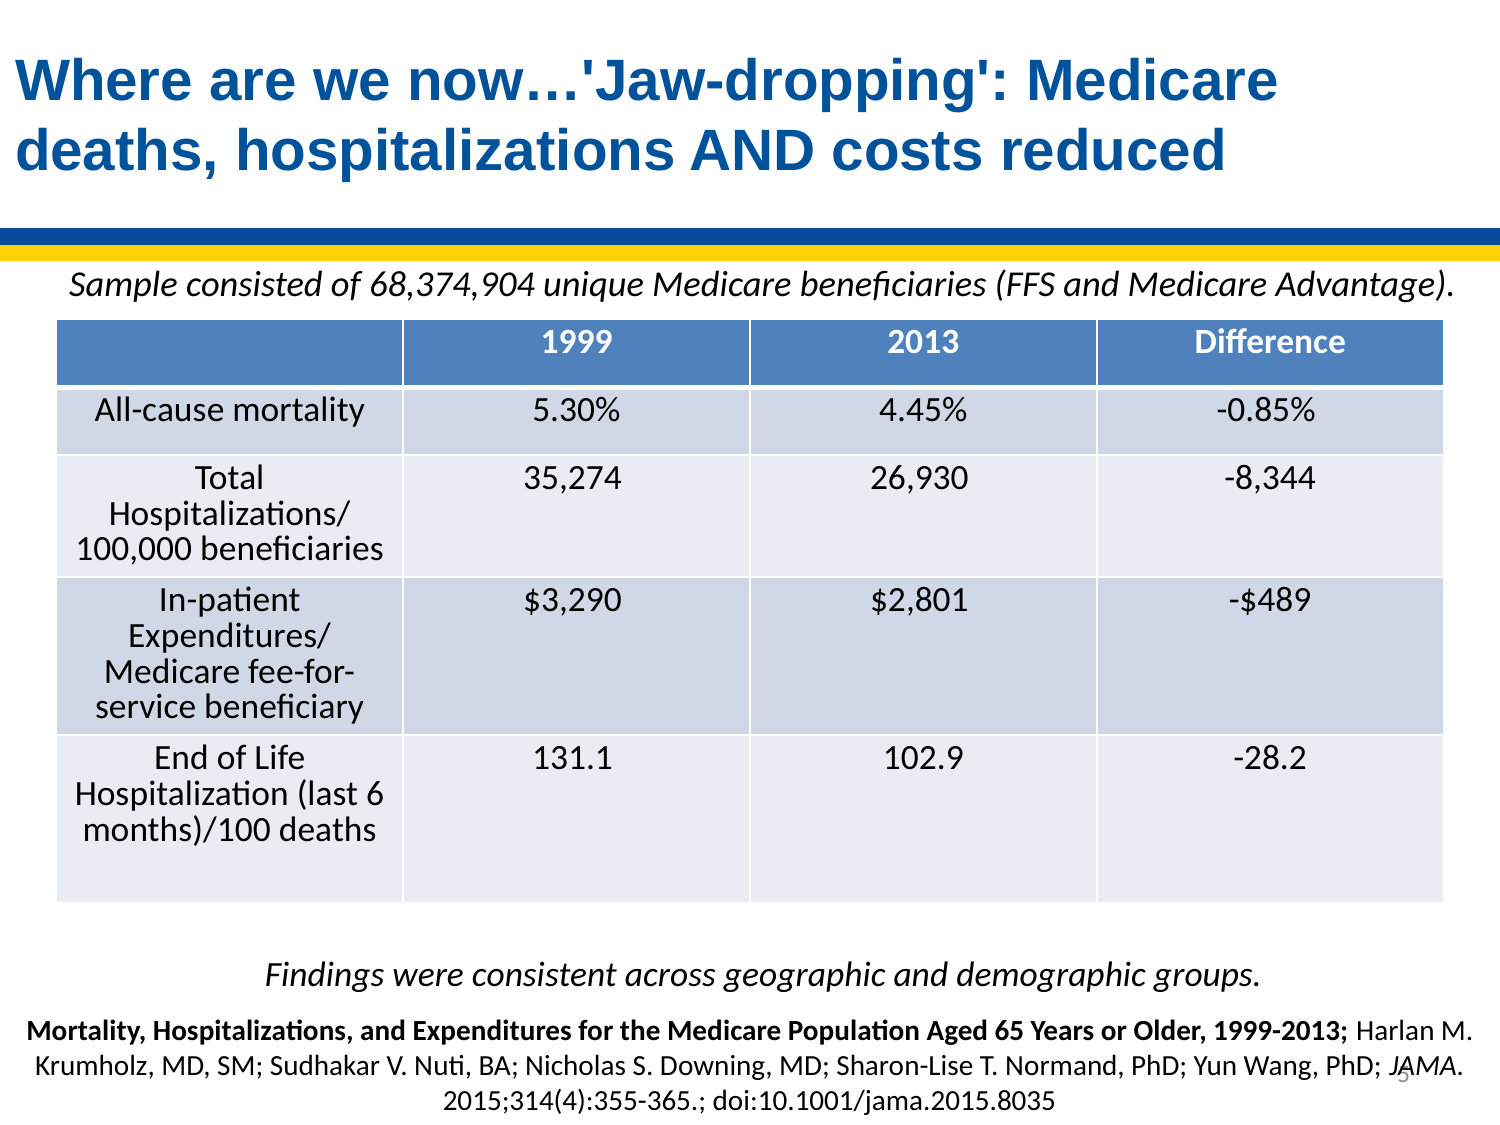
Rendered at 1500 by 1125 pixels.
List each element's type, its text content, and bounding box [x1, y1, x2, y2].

table_header Difference [1098, 320, 1443, 385]
table_cell 5.30% [404, 390, 749, 454]
title Where are we now…'Jaw-dropping': Medicare deaths, hospitalizations AND costs reduced [0, 0, 1500, 226]
table_cell All-cause mortality [57, 390, 402, 454]
table_cell -0.85% [1098, 390, 1443, 454]
table_cell $3,290 [404, 578, 749, 734]
text_box Findings were consistent across geographic and demographic groups. [76, 943, 1452, 1002]
table_cell -$489 [1098, 578, 1443, 734]
table_cell 4.45% [751, 390, 1096, 454]
table_cell In-patient Expenditures/ Medicare fee-for-service beneficiary [57, 578, 402, 734]
table_header [57, 320, 402, 385]
table_cell 131.1 [404, 736, 749, 902]
table_header 2013 [751, 320, 1096, 385]
table_cell 35,274 [404, 456, 749, 576]
text_box Sample consisted of 68,374,904 unique Medicare beneficiaries (FFS and Medicare Advantage). [51, 253, 1477, 312]
text_box Mortality, Hospitalizations, and Expenditures for the Medicare Population Aged 65 Years or Older, 1999-2013; Harlan M. Krumholz, MD, SM; Sudhakar V. Nuti, BA; Nicholas S. Downing, MD; Sharon-Lise T. Normand, PhD; Yun Wang, PhD; JAMA. 2015;314(4):355-365.; doi:10.1001/jama.2015.8035 [0, 1003, 1500, 1124]
table_cell -28.2 [1098, 736, 1443, 902]
table_cell 102.9 [751, 736, 1096, 902]
table_cell 26,930 [751, 456, 1096, 576]
table_cell End of Life Hospitalization (last 6 months)/100 deaths [57, 736, 402, 902]
table_cell -8,344 [1098, 456, 1443, 576]
table_header 1999 [404, 320, 749, 385]
table_cell $2,801 [751, 578, 1096, 734]
table_cell Total Hospitalizations/ 100,000 beneficiaries [57, 456, 402, 576]
